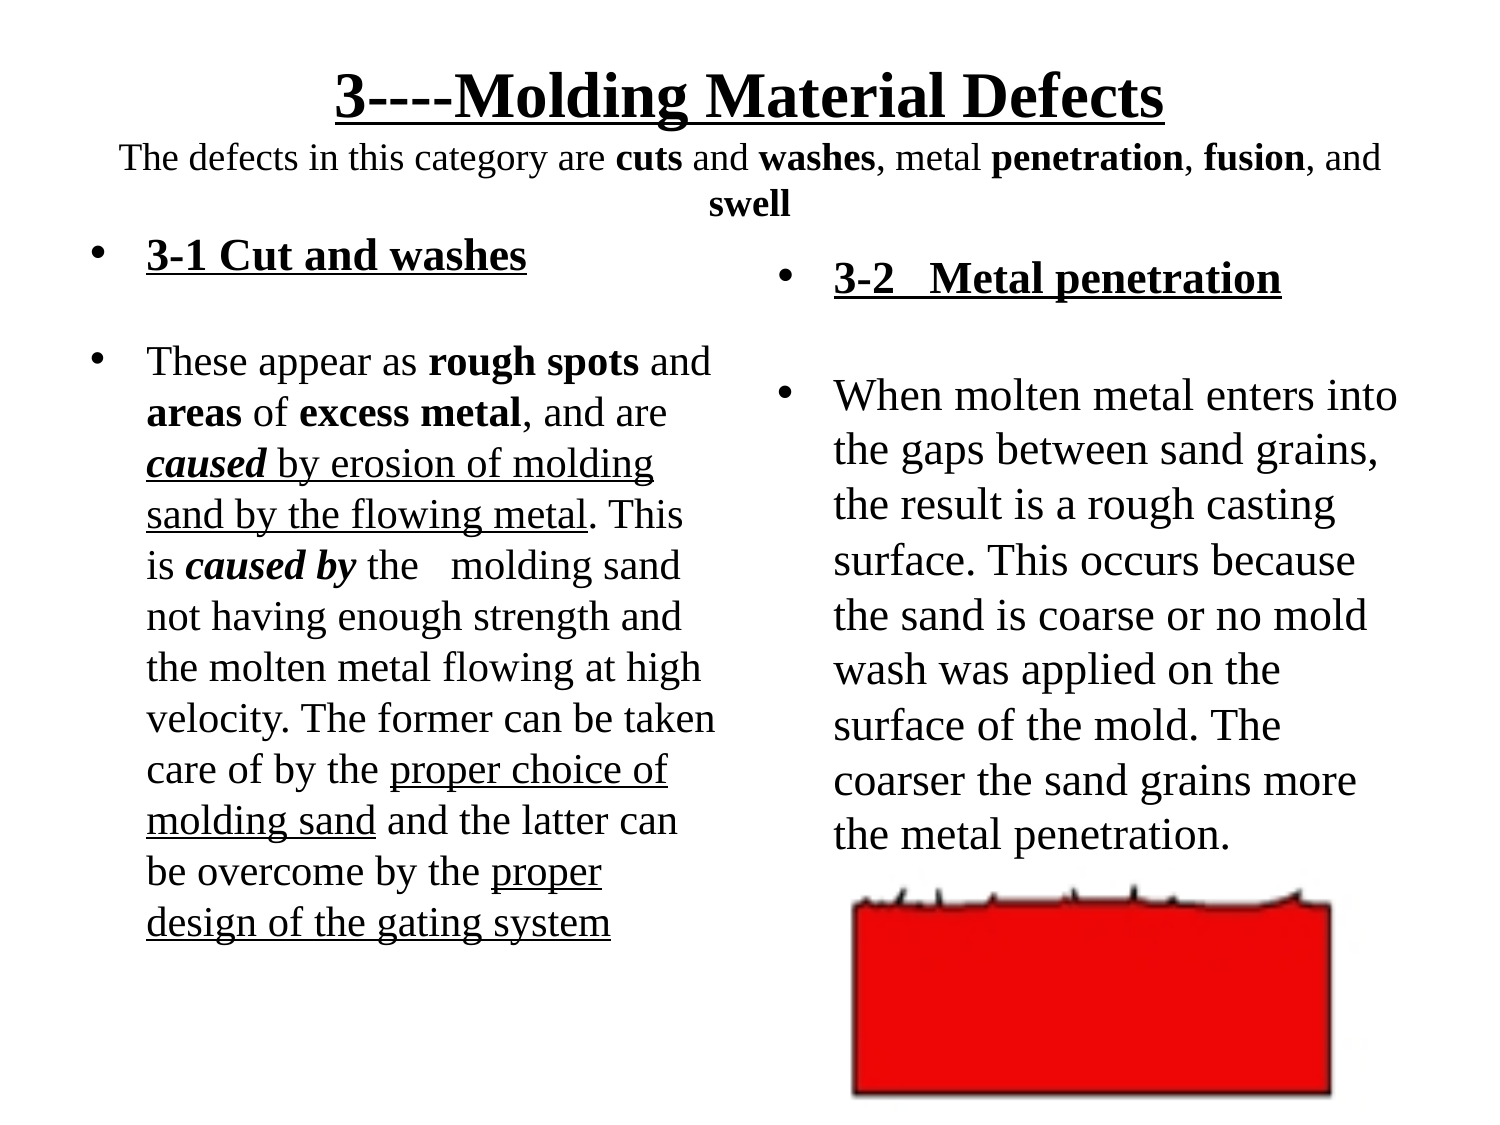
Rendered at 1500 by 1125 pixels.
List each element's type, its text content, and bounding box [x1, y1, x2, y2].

list These appear as rough spots and areas of excess metal, and are caused by erosion of molding sand by the flowing metal. This is caused by the molding sand not having enough strength and the molten metal flowing at high velocity. The former can be taken care of by the proper choice of molding sand and the latter can be overcome by the proper design of the gating system [75, 324, 738, 974]
picture [824, 866, 1368, 1125]
list When molten metal enters into the gaps between sand grains, the result is a rough casting surface. This occurs because the sand is coarse or no mold wash was applied on the surface of the mold. The coarser the sand grains more the metal penetration. [761, 356, 1425, 1005]
title 3----Molding Material Defects The defects in this category are cuts and washes, metal penetration, fusion, and swell [75, 45, 1425, 233]
list 3-1 Cut and washes [75, 251, 738, 324]
list 3-2 Metal penetration [762, 275, 1426, 380]
